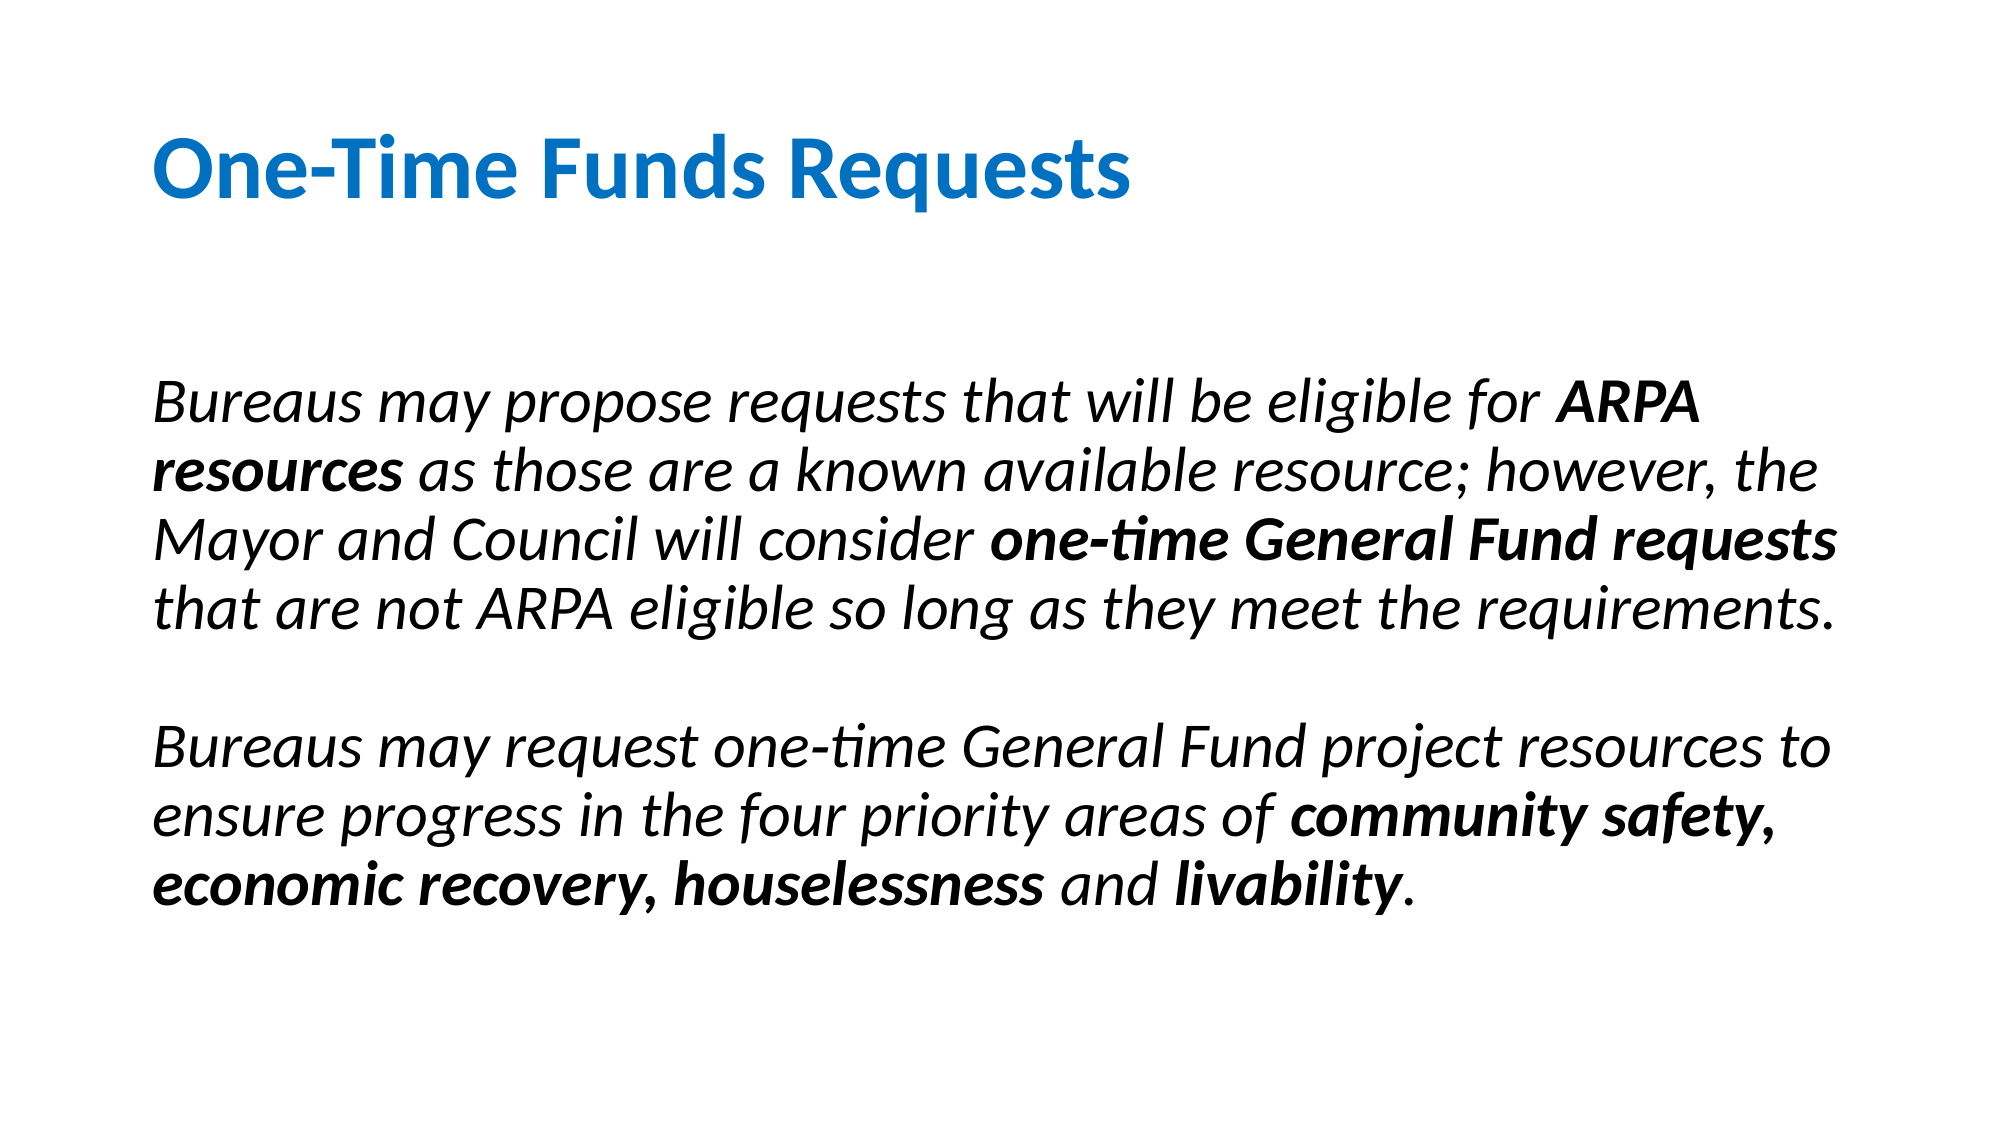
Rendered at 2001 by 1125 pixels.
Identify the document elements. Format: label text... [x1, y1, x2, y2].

title One-Time Funds Requests [137, 59, 1863, 277]
list Bureaus may propose requests that will be eligible for ARPA resources as those are a known available resource; however, the Mayor and Council will consider one‐time General Fund requests that are not ARPA eligible so long as they meet the requirements. Bureaus may request one‐time General Fund project resources to ensure progress in the four priority areas of community safety, economic recovery, houselessness and livability. [137, 277, 1863, 992]
